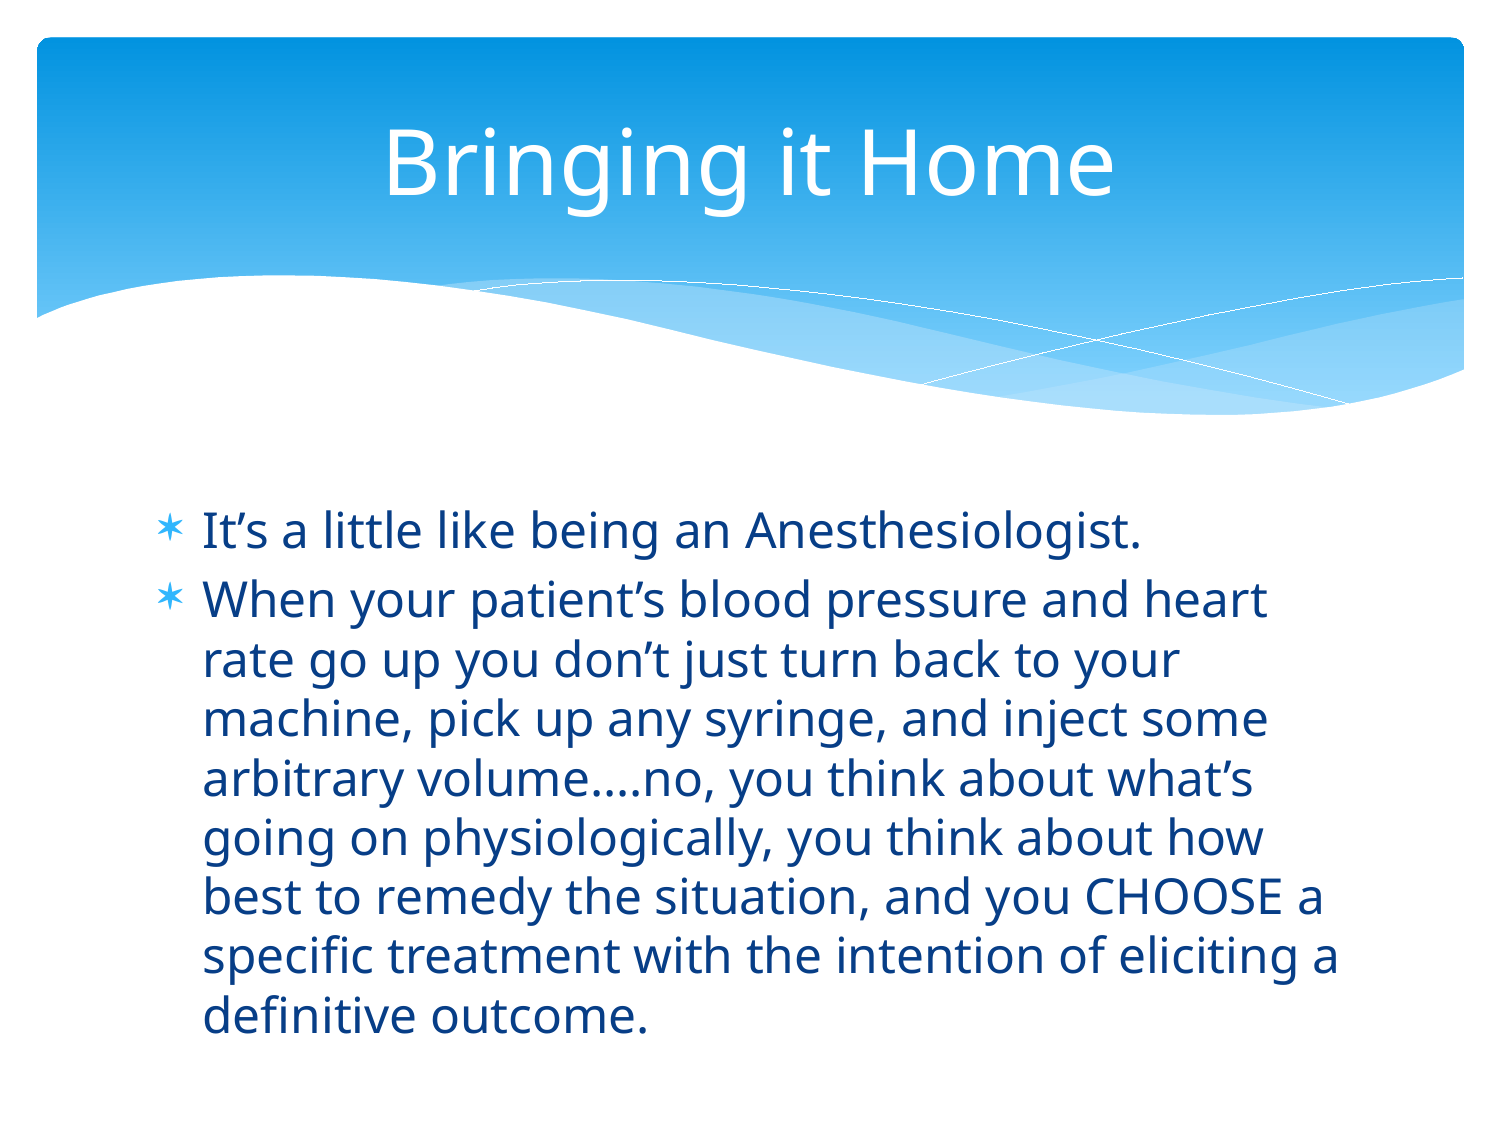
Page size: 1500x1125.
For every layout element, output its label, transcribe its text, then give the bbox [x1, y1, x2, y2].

title Bringing it Home [75, 55, 1425, 261]
list It’s a little like being an Anesthesiologist. When your patient’s blood pressure and heart rate go up you don’t just turn back to your machine, pick up any syringe, and inject some arbitrary volume….no, you think about what’s going on physiologically, you think about how best to remedy the situation, and you CHOOSE a specific treatment with the intention of eliciting a definitive outcome. [143, 491, 1359, 1054]
